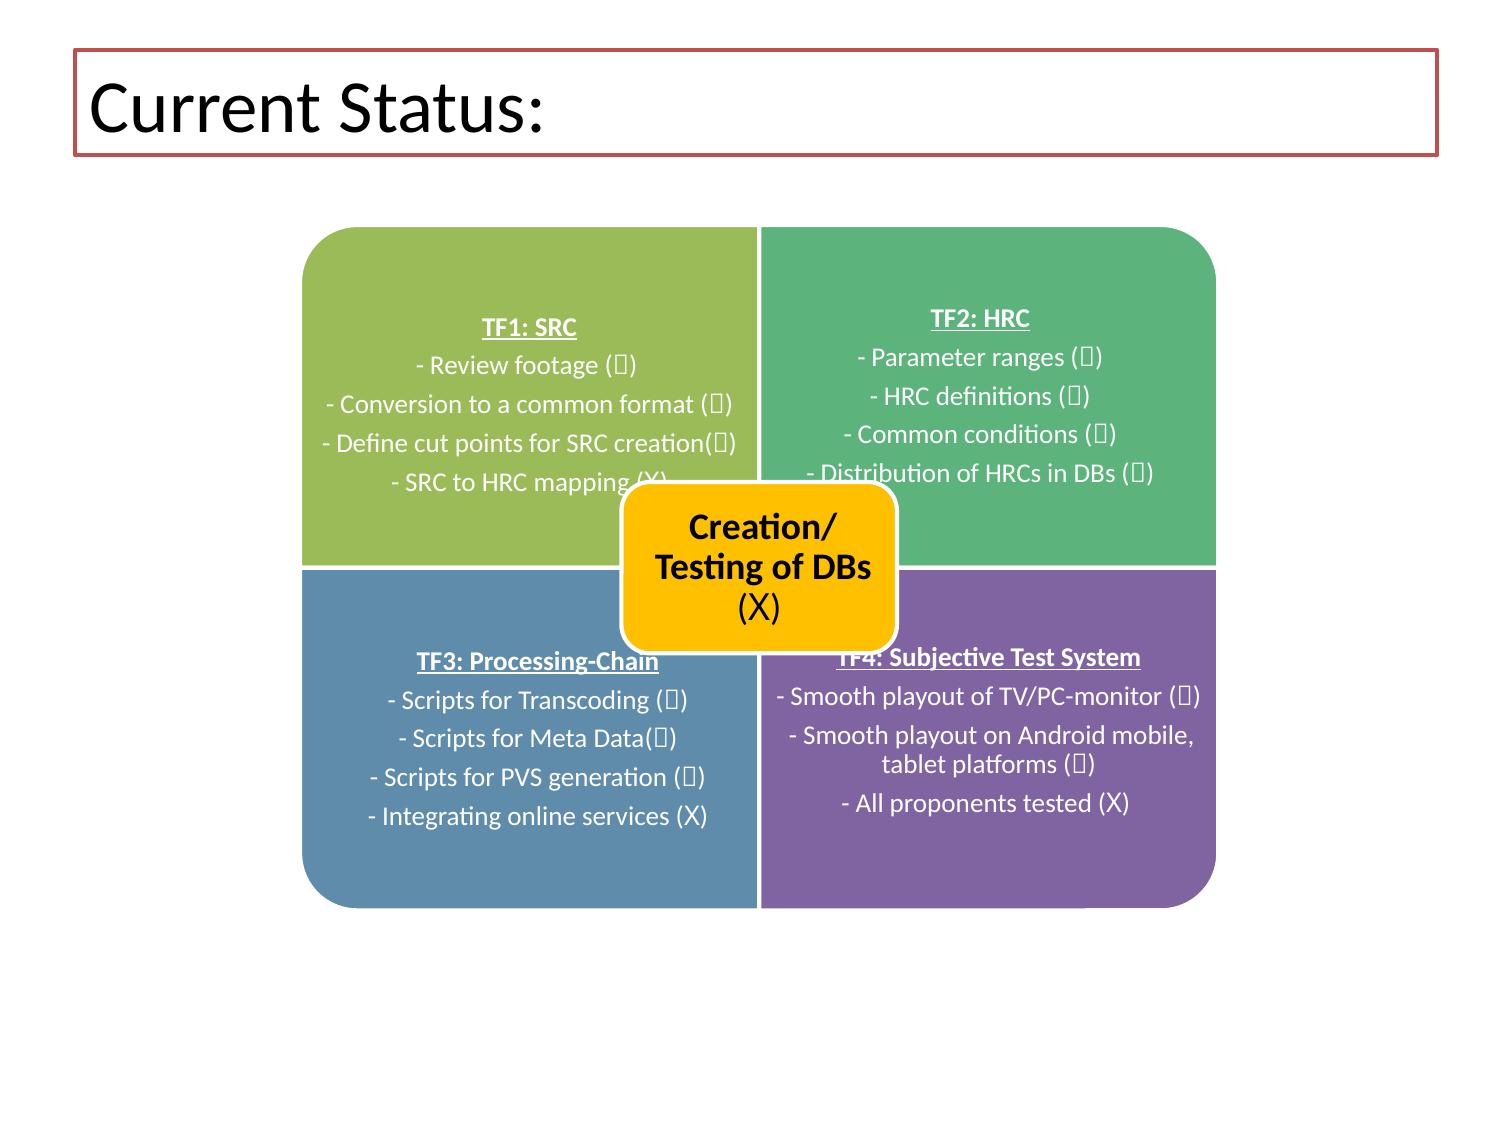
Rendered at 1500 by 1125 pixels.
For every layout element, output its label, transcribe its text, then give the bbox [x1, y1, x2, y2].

text_box Current Status: [73, 48, 1439, 157]
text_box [299, 224, 1219, 911]
